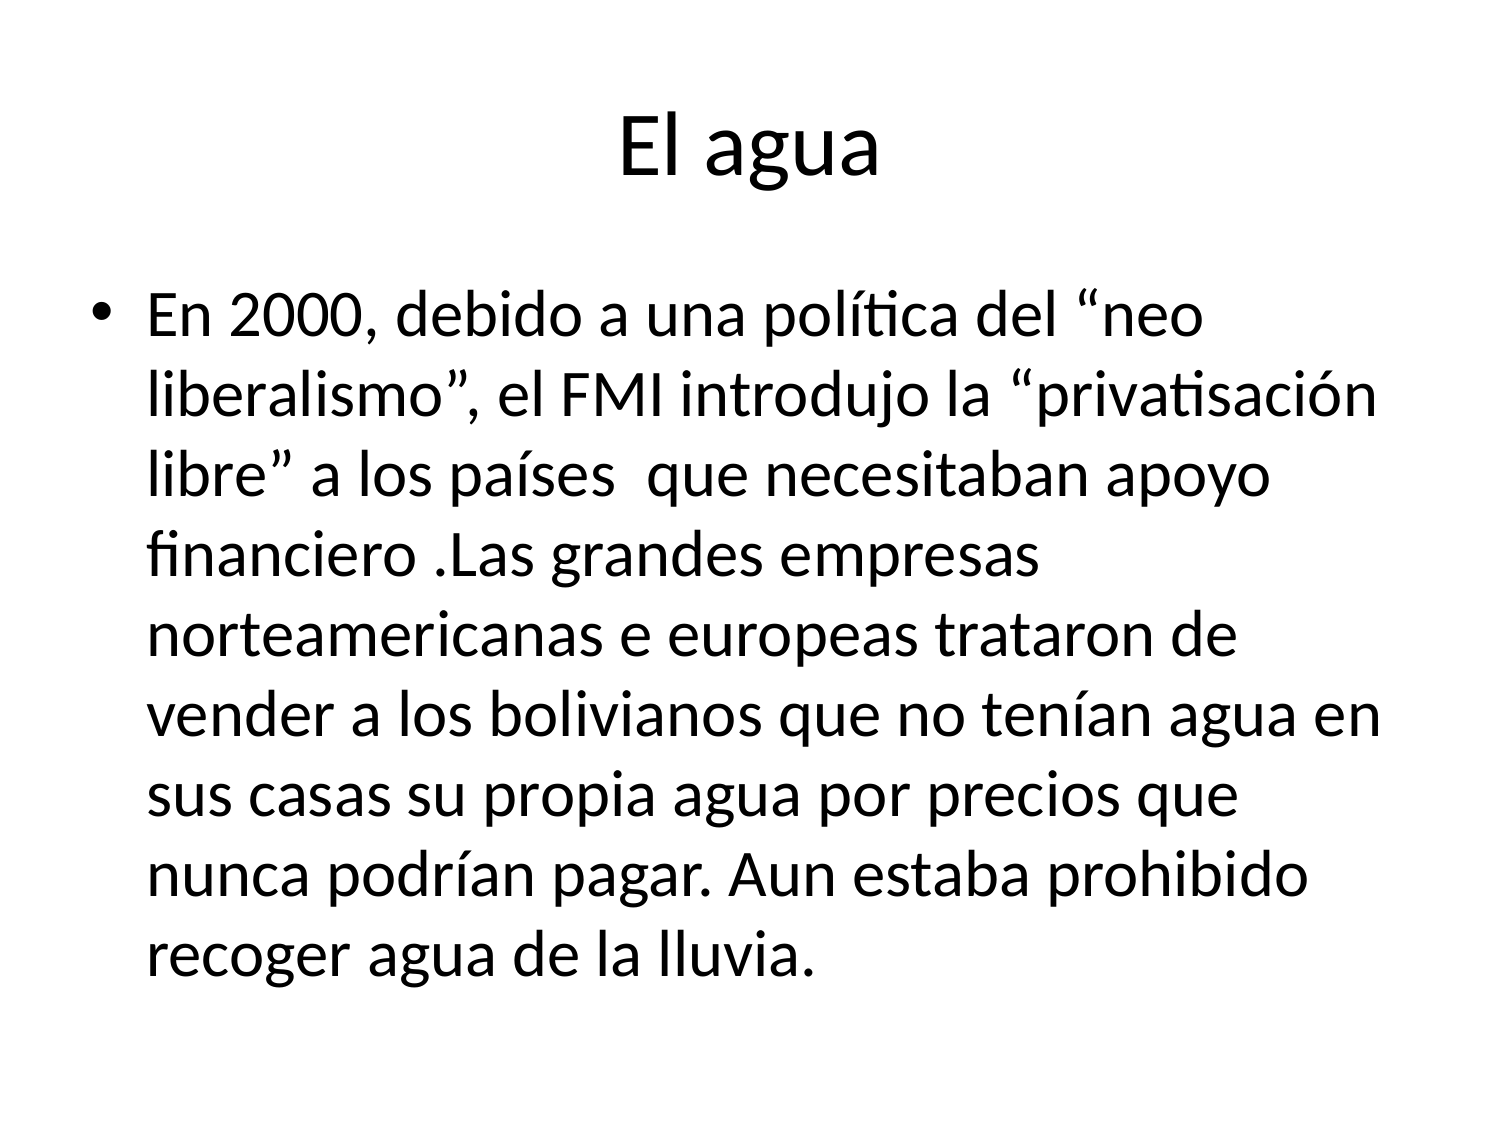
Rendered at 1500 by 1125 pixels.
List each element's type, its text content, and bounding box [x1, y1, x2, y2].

title El agua [75, 45, 1425, 233]
list En 2000, debido a una política del “neo liberalismo”, el FMI introdujo la “privatisación libre” a los países que necesitaban apoyo financiero .Las grandes empresas norteamericanas e europeas trataron de vender a los bolivianos que no tenían agua en sus casas su propia agua por precios que nunca podrían pagar. Aun estaba prohibido recoger agua de la lluvia. [75, 262, 1425, 1005]
